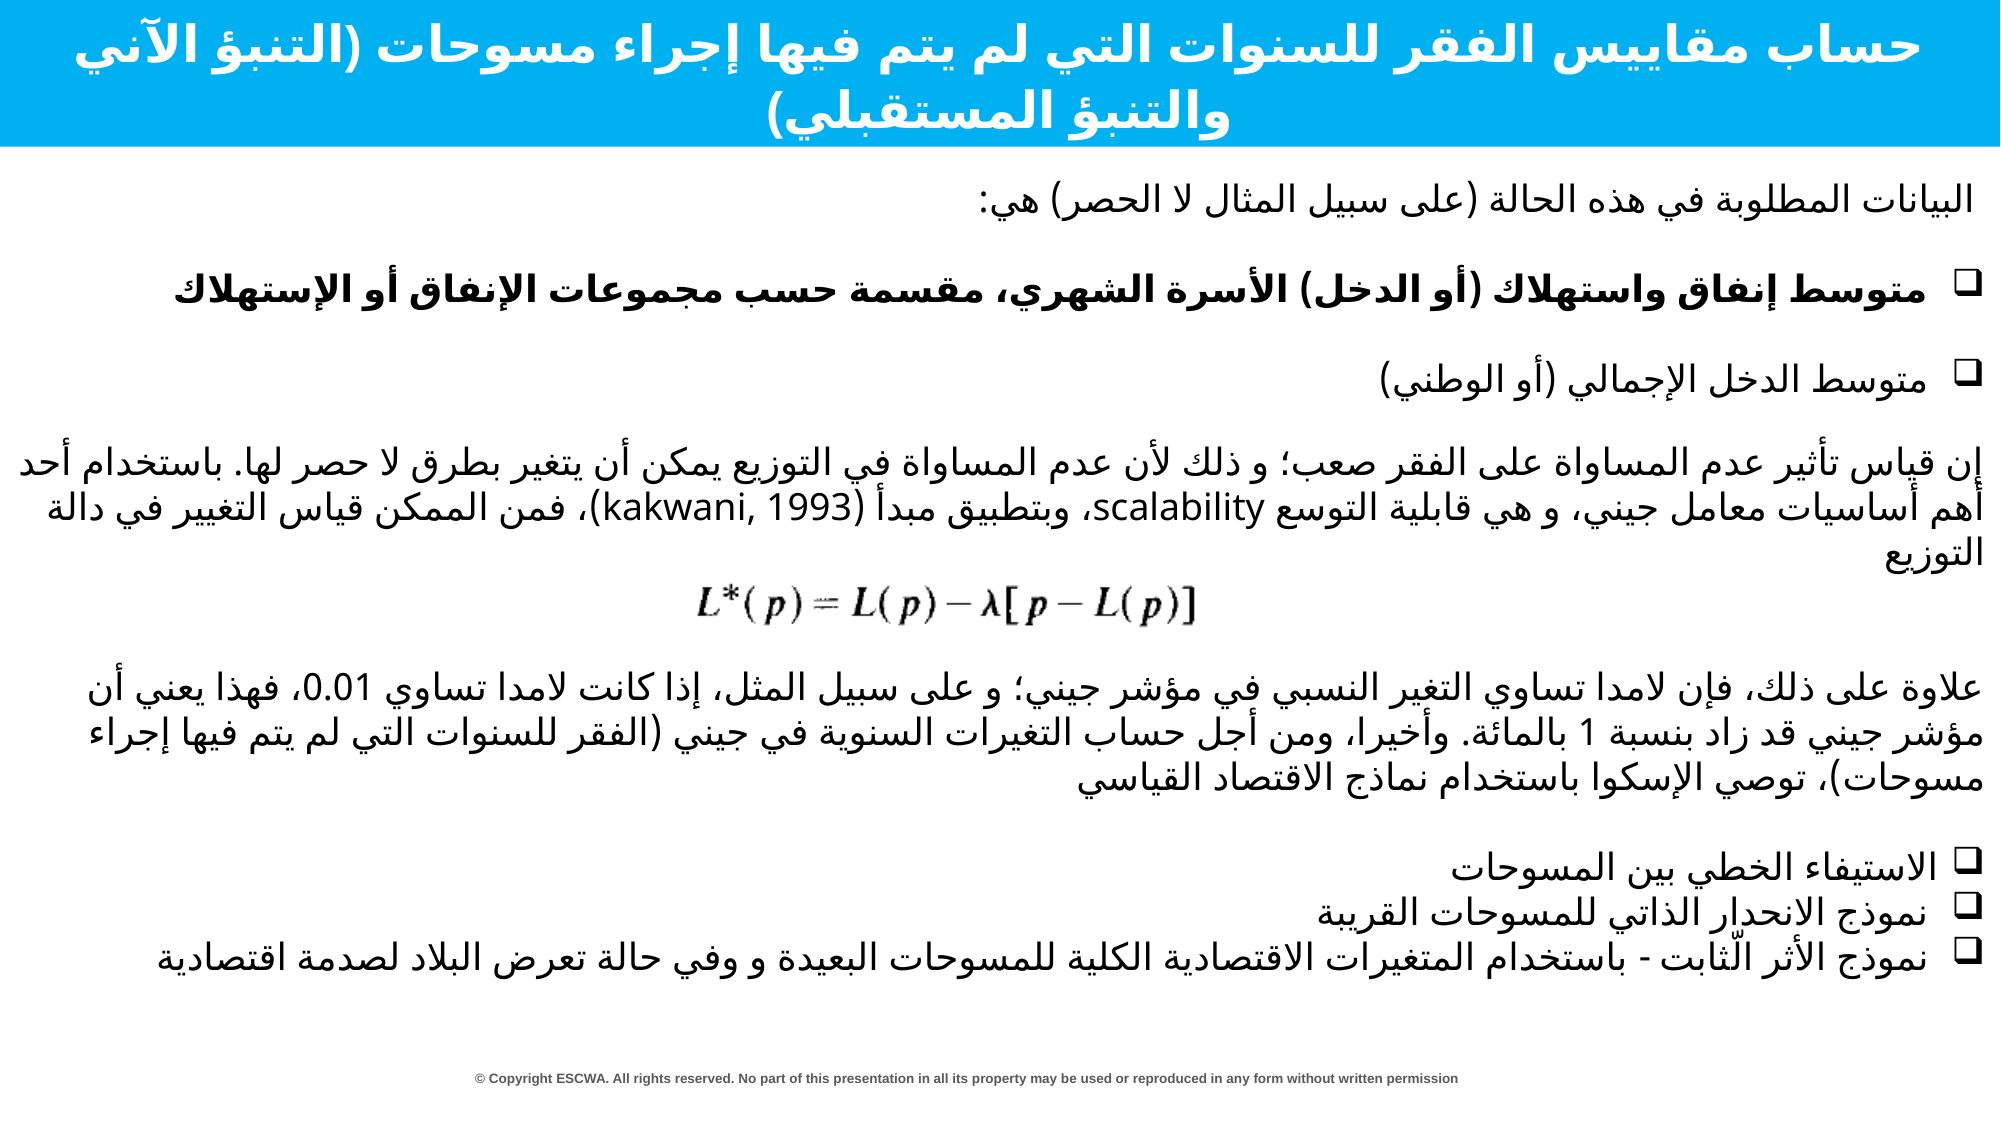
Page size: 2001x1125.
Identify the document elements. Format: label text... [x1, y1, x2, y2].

text_box حساب مقاييس الفقر للسنوات التي لم يتم فيها إجراء مسوحات (التنبؤ الآني والتنبؤ المستقبلي) [0, 0, 2000, 147]
text_box إن قياس تأثير عدم المساواة على الفقر صعب؛ و ذلك لأن عدم المساواة في التوزيع يمكن أن يتغير بطرق لا حصر لها. باستخدام أحد أهم أساسيات معامل جيني، و هي قابلية التوسع scalability، وبتطبيق مبدأ (kakwani, 1993)، فمن الممكن قياس التغيير في دالة التوزيع علاوة على ذلك، فإن لامدا تساوي التغير النسبي في مؤشر جيني؛ و على سبيل المثل، إذا كانت لامدا تساوي 0.01، فهذا يعني أن مؤشر جيني قد زاد بنسبة 1 بالمائة. وأخيرا، ومن أجل حساب التغيرات السنوية في جيني (الفقر للسنوات التي لم يتم فيها إجراء مسوحات)، توصي الإسكوا باستخدام نماذج الاقتصاد القياسي الاستيفاء الخطي بين المسوحات نموذج الانحدار الذاتي للمسوحات القريبة نموذج الأثر الّثابت - باستخدام المتغيرات الاقتصادية الكلية للمسوحات البعيدة و وفي حالة تعرض البلاد لصدمة اقتصادية [0, 430, 2000, 1031]
picture [684, 570, 1196, 632]
text_box البيانات المطلوبة في هذه الحالة (على سبيل المثال لا الحصر) هي: متوسط إنفاق واستهلاك (أو الدخل) الأسرة الشهري، مقسمة حسب مجموعات الإنفاق أو الإستهلاك متوسط ​​الدخل الإجمالي (أو الوطني) [0, 167, 2000, 408]
